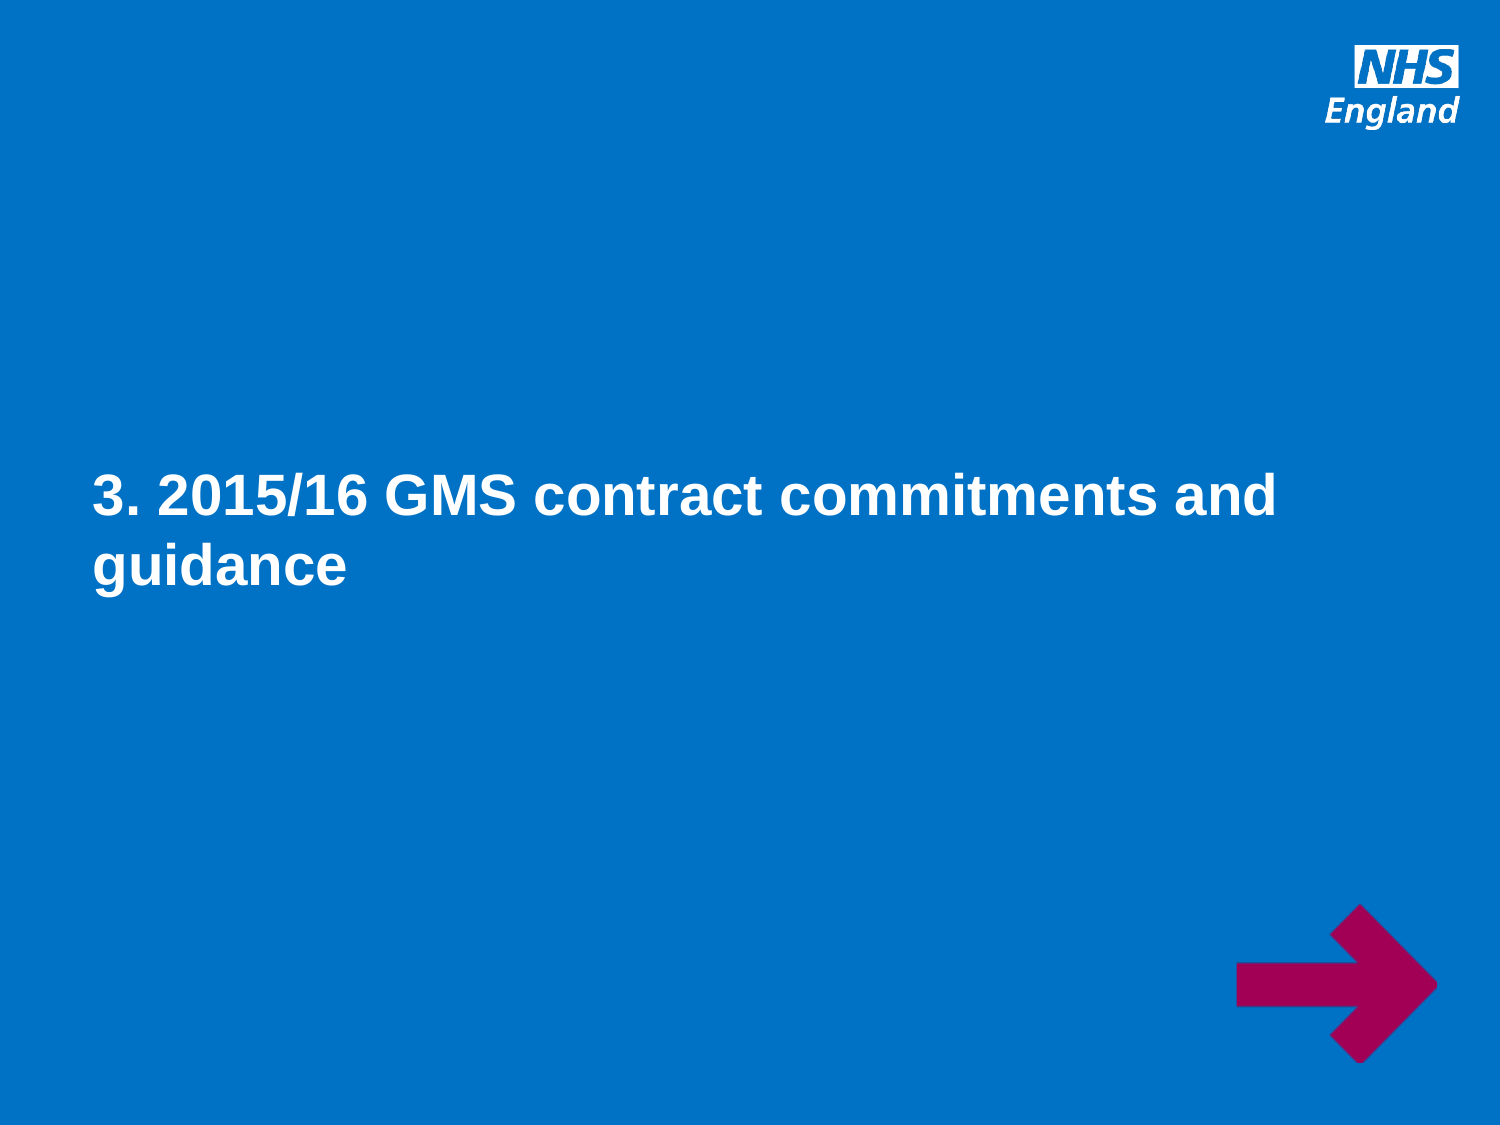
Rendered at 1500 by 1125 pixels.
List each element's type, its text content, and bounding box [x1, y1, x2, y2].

picture [1325, 45, 1460, 130]
slide_number 7 [1149, 1042, 1500, 1103]
title 3. 2015/16 GMS contract commitments and guidance [77, 230, 1438, 825]
